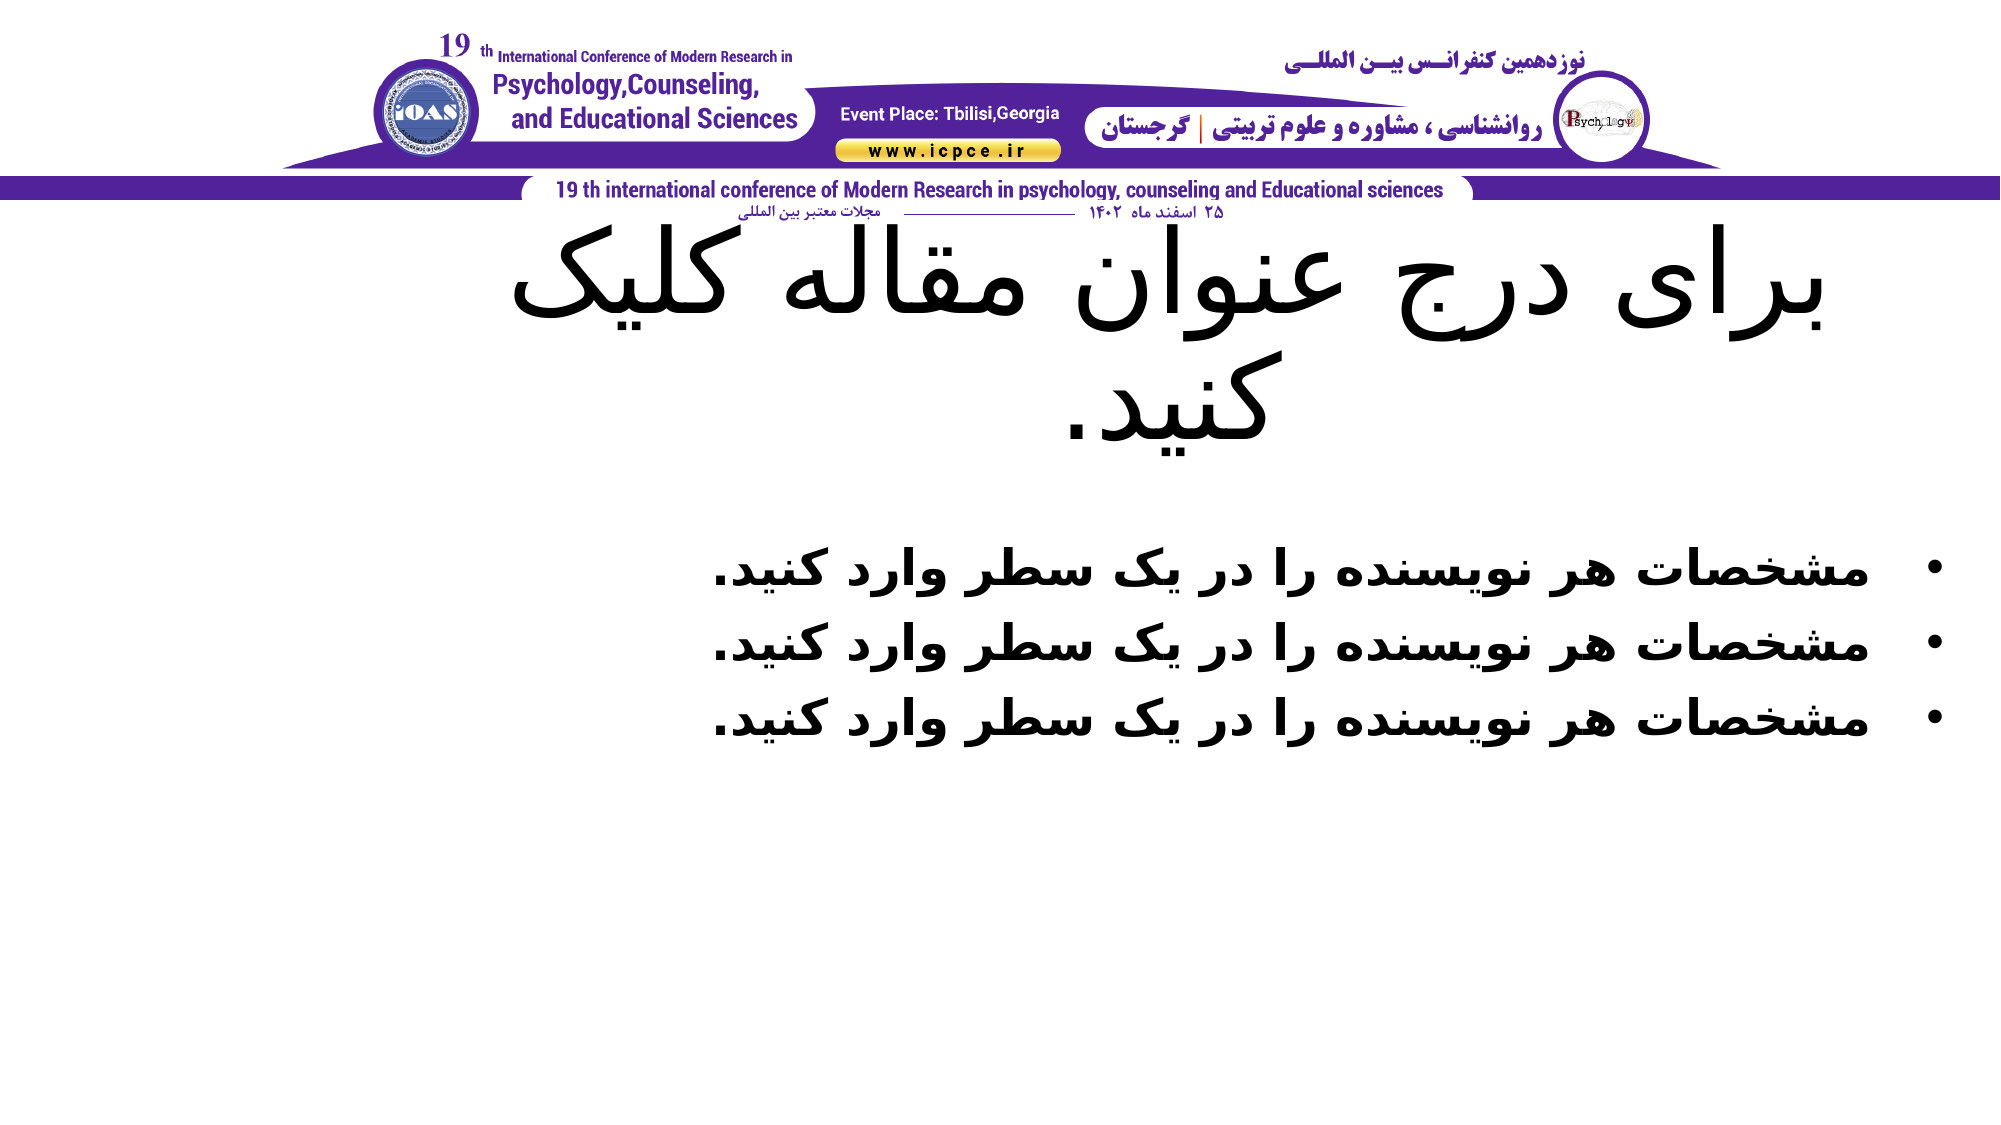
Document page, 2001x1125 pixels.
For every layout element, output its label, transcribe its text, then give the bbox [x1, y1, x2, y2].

picture [0, 17, 2000, 231]
subtitle مشخصات هر نویسنده را در یک سطر وارد کنید. مشخصات هر نویسنده را در یک سطر وارد کنید. مشخصات هر نویسنده را در یک سطر وارد کنید. [577, 534, 2000, 807]
title برای درج عنوان مقاله کلیک کنید. [420, 231, 1921, 472]
